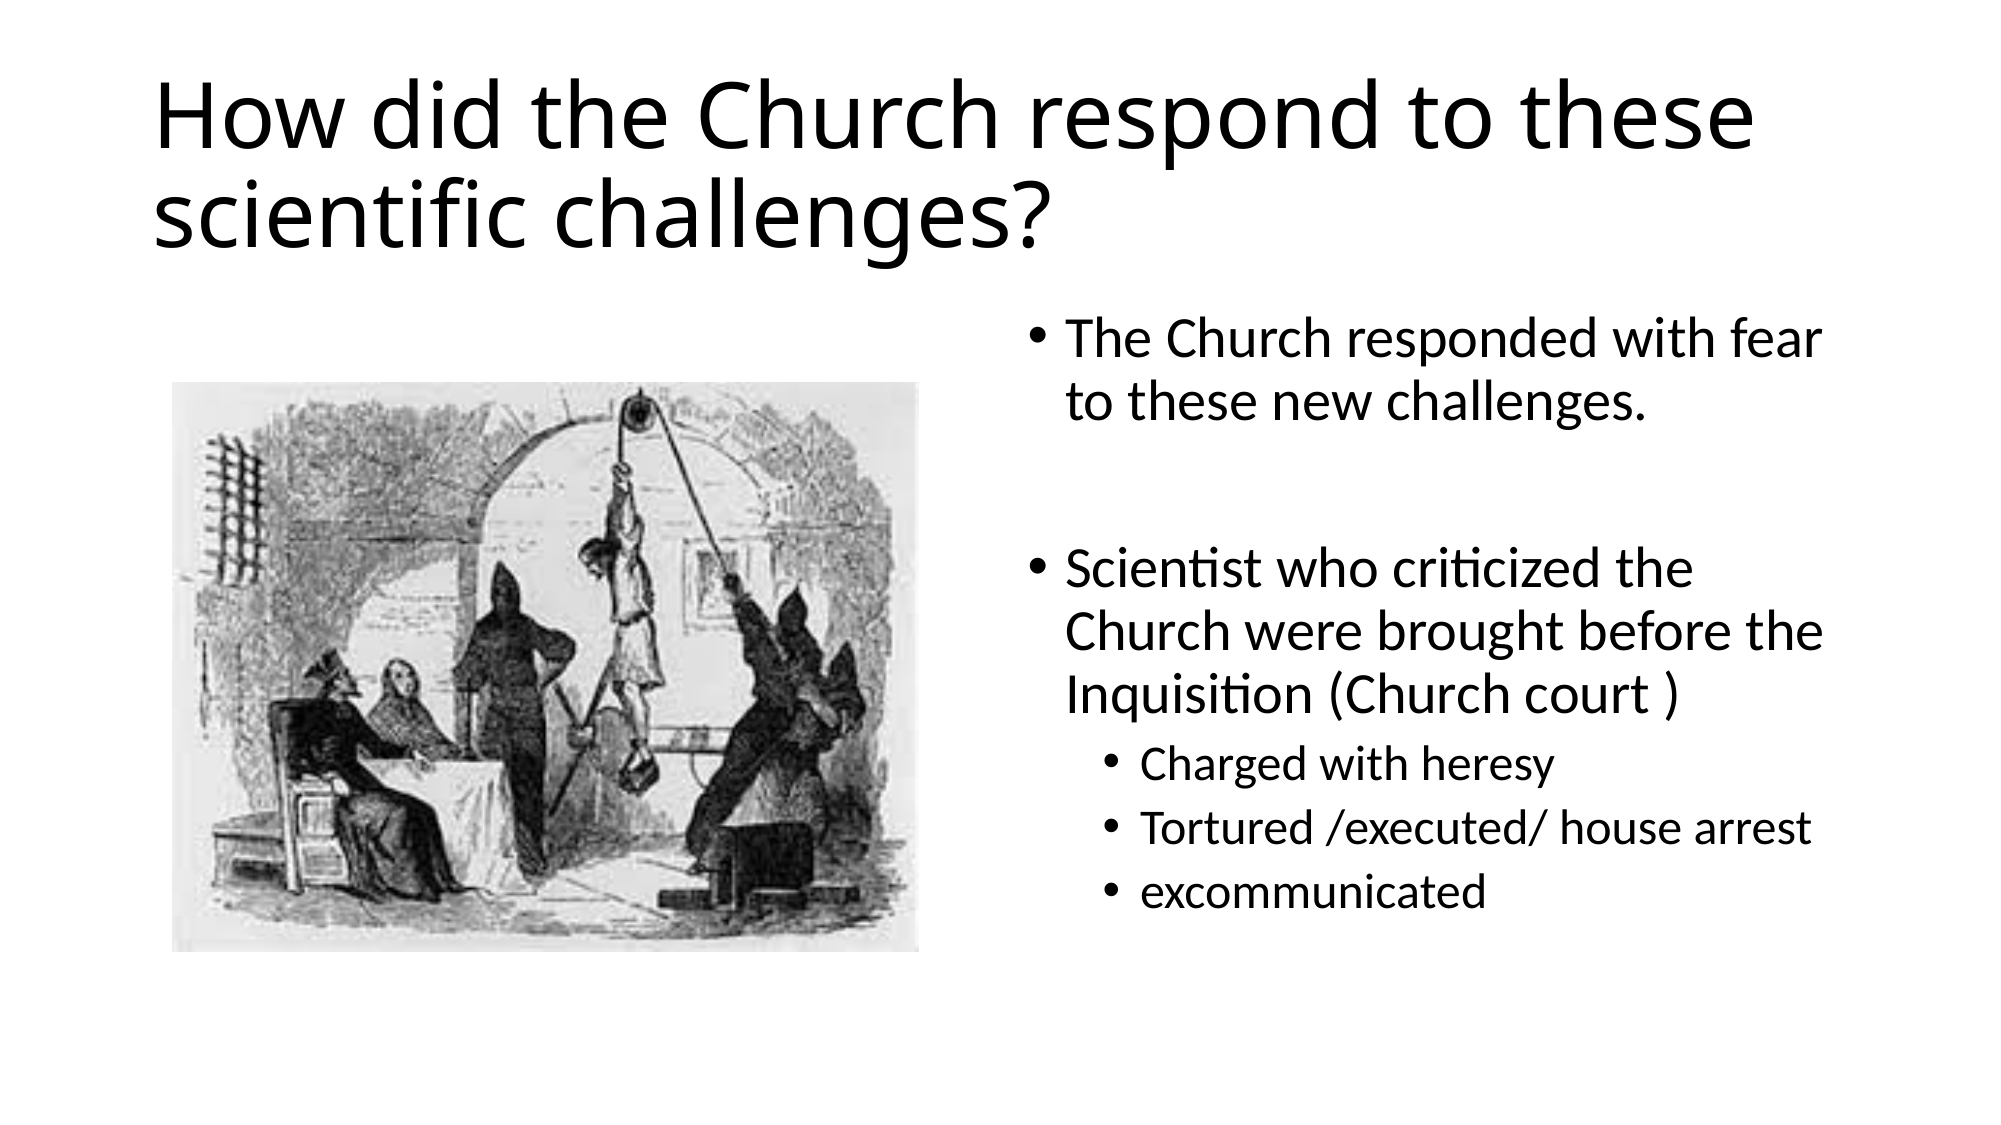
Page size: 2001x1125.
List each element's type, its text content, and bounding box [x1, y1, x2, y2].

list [172, 382, 919, 952]
title How did the Church respond to these scientific challenges? [137, 59, 1863, 278]
list The Church responded with fear to these new challenges. Scientist who criticized the Church were brought before the Inquisition (Church court ) Charged with heresy Tortured /executed/ house arrest excommunicated [1012, 299, 1863, 1014]
